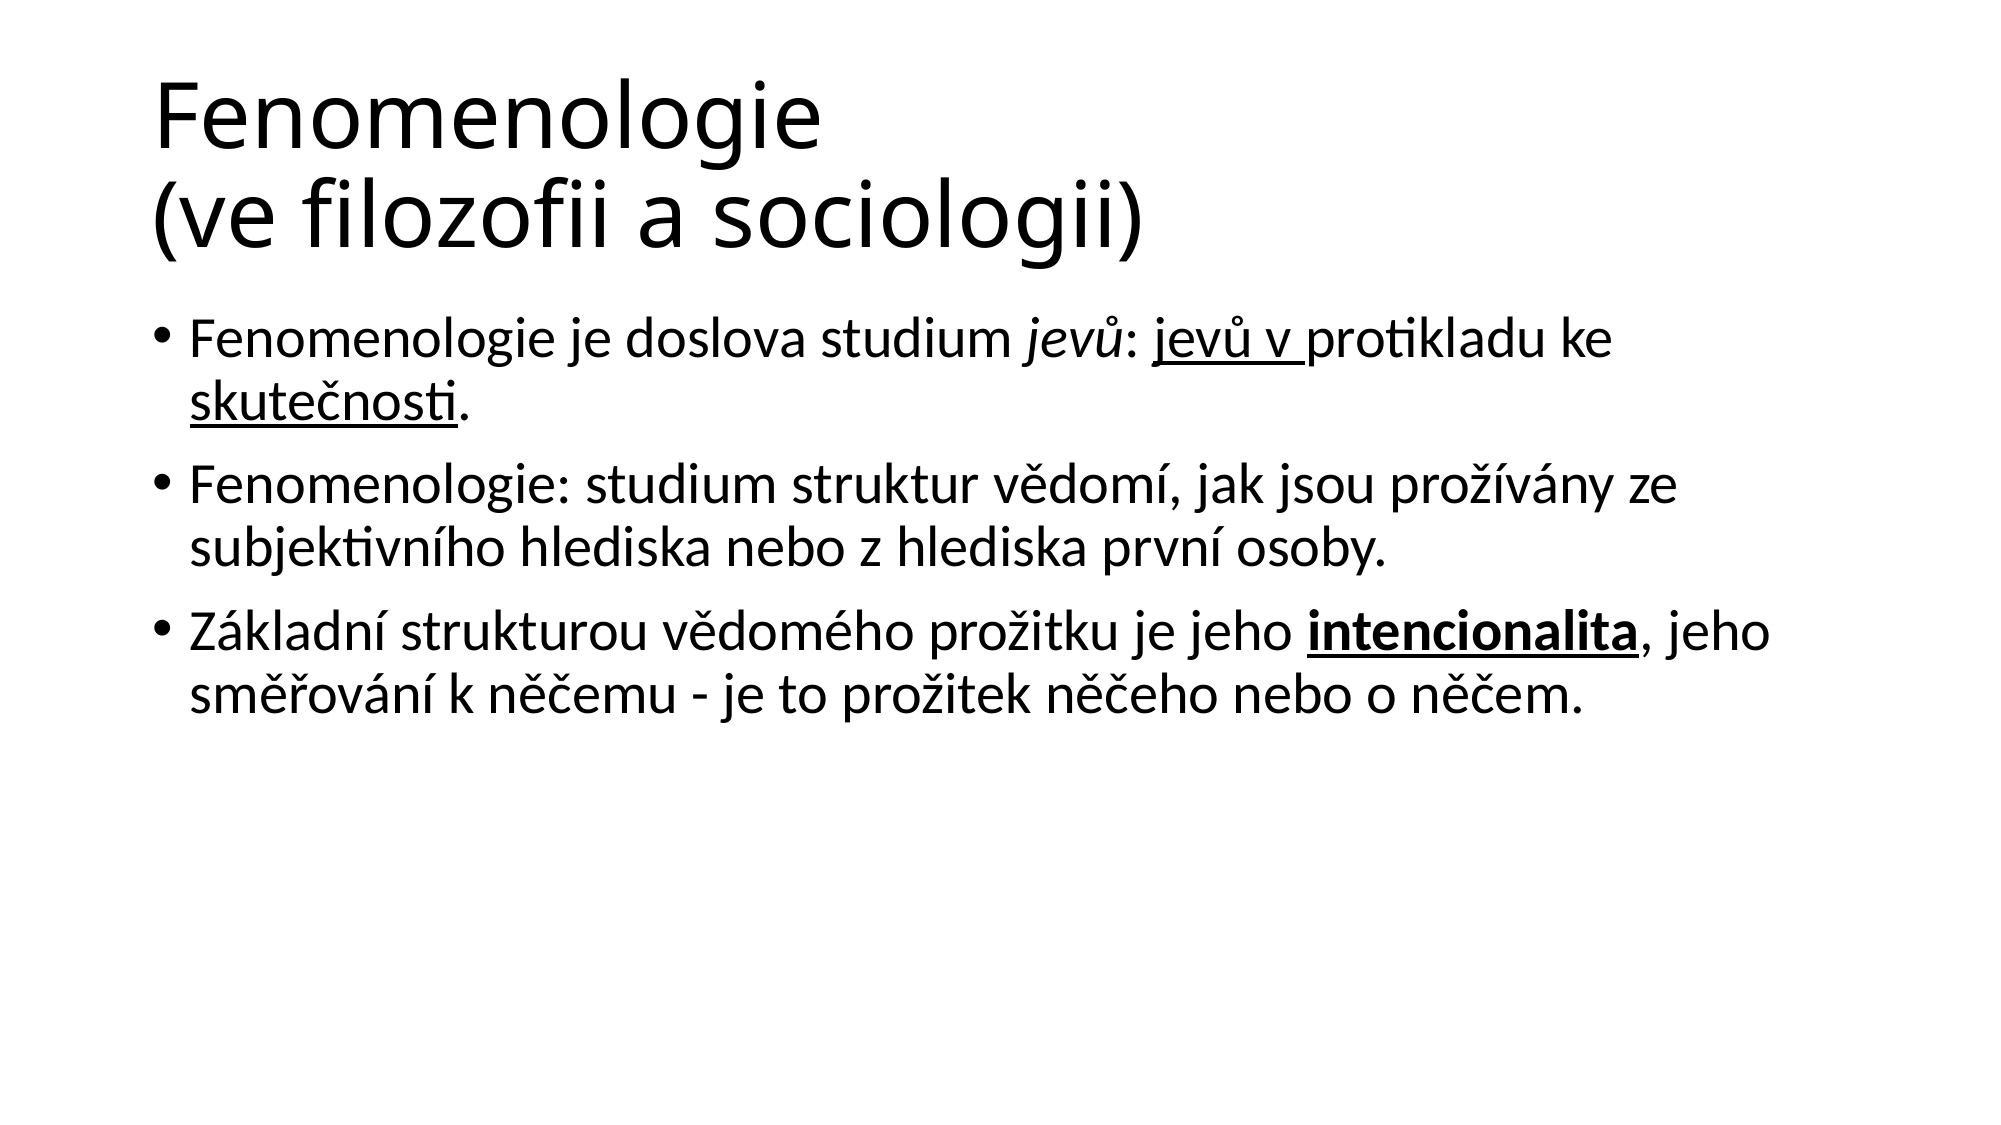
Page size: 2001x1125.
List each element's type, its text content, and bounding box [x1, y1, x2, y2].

list Fenomenologie je doslova studium jevů: jevů v protikladu ke skutečnosti. Fenomenologie: studium struktur vědomí, jak jsou prožívány ze subjektivního hlediska nebo z hlediska první osoby. Základní strukturou vědomého prožitku je jeho intencionalita, jeho směřování k něčemu - je to prožitek něčeho nebo o něčem. [137, 299, 1863, 1014]
title Fenomenologie (ve filozofii a sociologii) [137, 59, 1863, 278]
